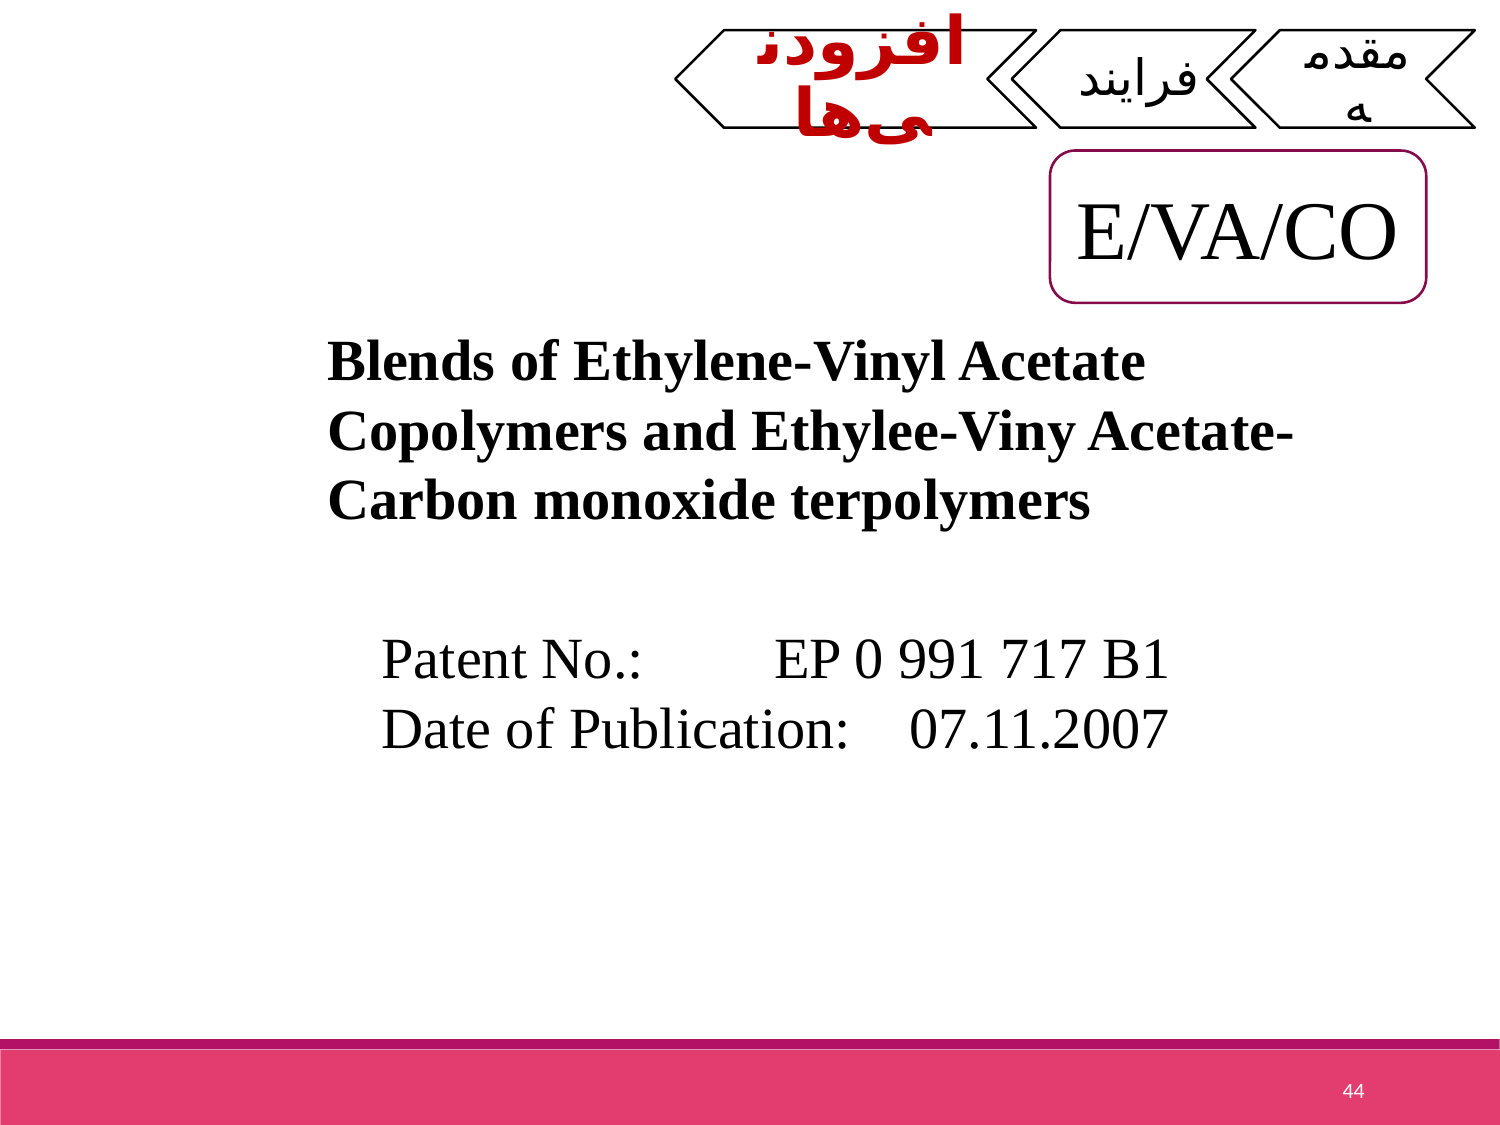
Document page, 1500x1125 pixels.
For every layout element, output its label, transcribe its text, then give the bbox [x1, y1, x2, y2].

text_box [674, 3, 1476, 155]
text_box [1048, 164, 1428, 305]
text_box Blends of Ethylene-Vinyl Acetate Copolymers and Ethylee-Viny Acetate-Carbon monoxide terpolymers [312, 314, 1463, 540]
text_box Patent No.: EP 0 991 717 B1 Date of Publication: 07.11.2007 [366, 612, 1186, 768]
slide_number 44 [1218, 1059, 1380, 1120]
text_box E/VA/CO [1056, 168, 1420, 284]
